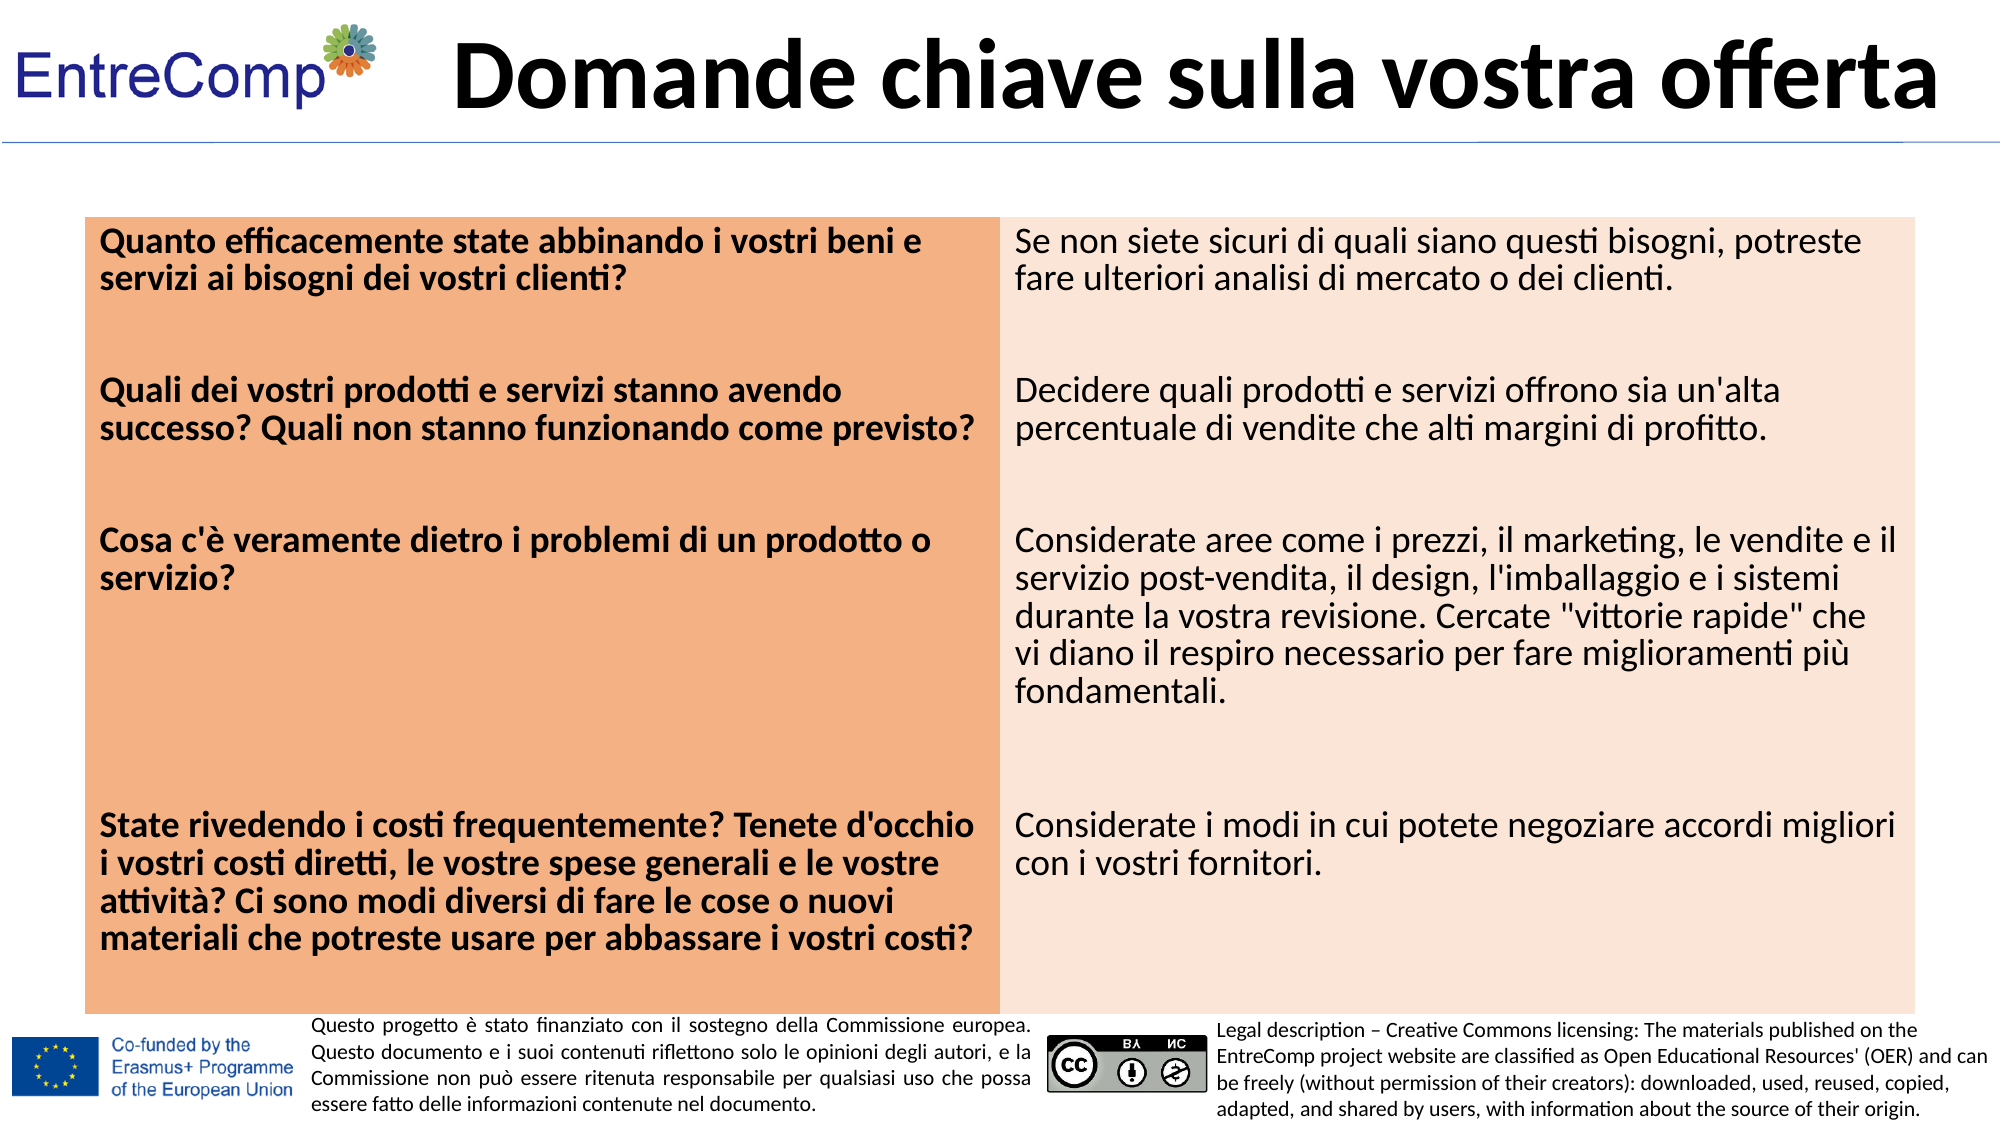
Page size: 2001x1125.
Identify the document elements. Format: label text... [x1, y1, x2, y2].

text_box Questo progetto è stato finanziato con il sostegno della Commissione europea. Questo documento e i suoi contenuti riflettono solo le opinioni degli autori, e la Commissione non può essere ritenuta responsabile per qualsiasi uso che possa essere fatto delle informazioni contenute nel documento. [296, 1003, 1048, 1124]
text_box Domande chiave sulla vostra offerta [438, 1, 1966, 137]
table_header Se non siete sicuri di quali siano questi bisogni, potreste fare ulteriori analisi di mercato o dei clienti. [1000, 217, 1915, 367]
table_cell Considerate aree come i prezzi, il marketing, le vendite e il servizio post-vendita, il design, l'imballaggio e i sistemi durante la vostra revisione. Cercate "vittorie rapide" che vi diano il respiro necessario per fare miglioramenti più fondamentali. [1000, 517, 1915, 802]
table_cell Cosa c'è veramente dietro i problemi di un prodotto o servizio? [85, 517, 1000, 802]
table_cell Considerate i modi in cui potete negoziare accordi migliori con i vostri fornitori. [1000, 802, 1915, 1014]
table_header Quanto efficacemente state abbinando i vostri beni e servizi ai bisogni dei vostri clienti? [85, 217, 1000, 367]
table_cell Decidere quali prodotti e servizi offrono sia un'alta percentuale di vendite che alti margini di profitto. [1000, 367, 1915, 517]
text_box Legal description – Creative Commons licensing: The materials published on the EntreComp project website are classified as Open Educational Resources' (OER) and can be freely (without permission of their creators): downloaded, used, reused, copied, adapted, and shared by users, with information about the source of their origin. [1201, 1008, 2000, 1125]
table_cell State rivedendo i costi frequentemente? Tenete d'occhio i vostri costi diretti, le vostre spese generali e le vostre attività? Ci sono modi diversi di fare le cose o nuovi materiali che potreste usare per abbassare i vostri costi? [85, 802, 1000, 1014]
table_cell Quali dei vostri prodotti e servizi stanno avendo successo? Quali non stanno funzionando come previsto? [85, 367, 1000, 517]
picture [11, 1033, 300, 1100]
picture [1047, 1035, 1208, 1093]
picture [11, 18, 381, 122]
